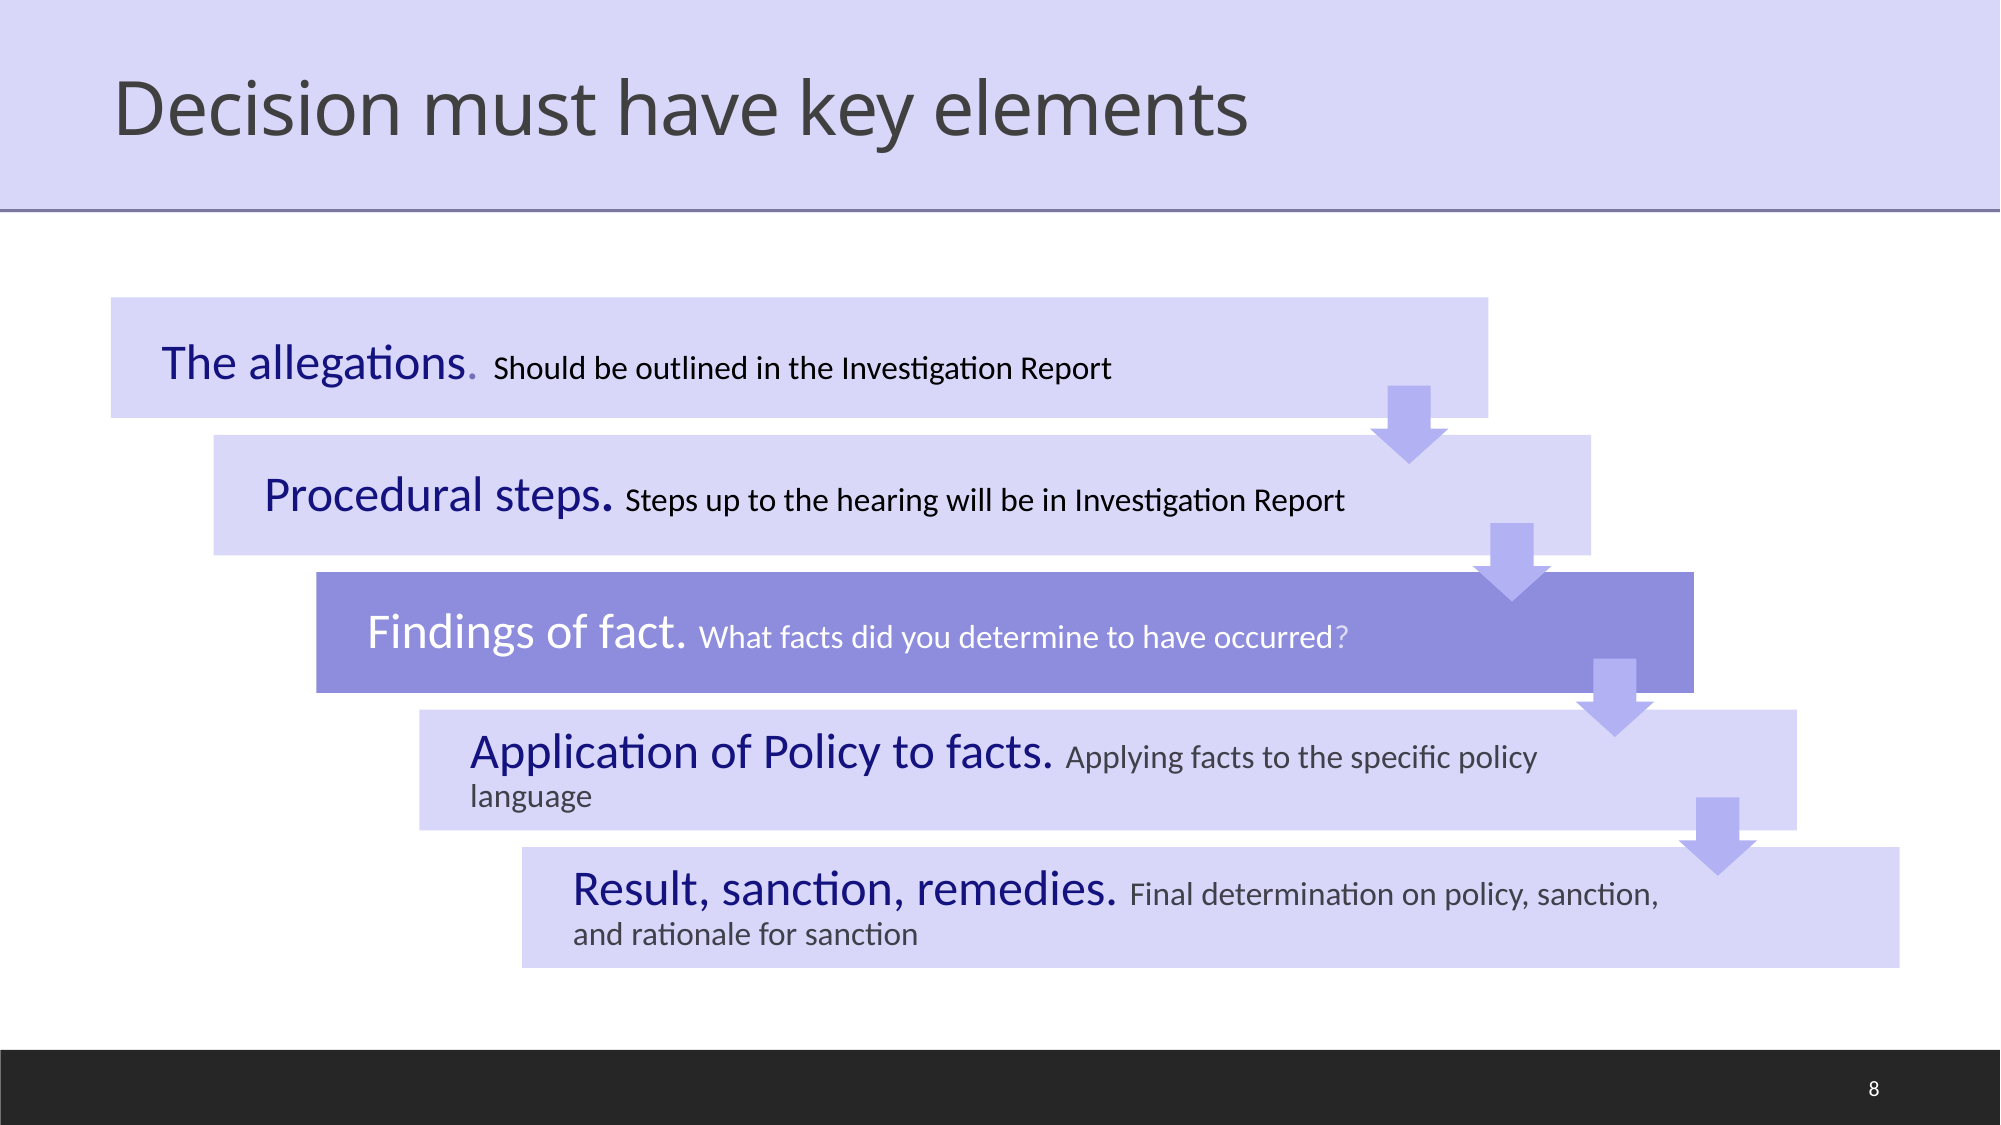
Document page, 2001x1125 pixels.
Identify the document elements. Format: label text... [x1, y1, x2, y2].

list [110, 296, 1901, 969]
slide_number 8 [1793, 1057, 1895, 1118]
title Decision must have key elements [0, 0, 2000, 213]
